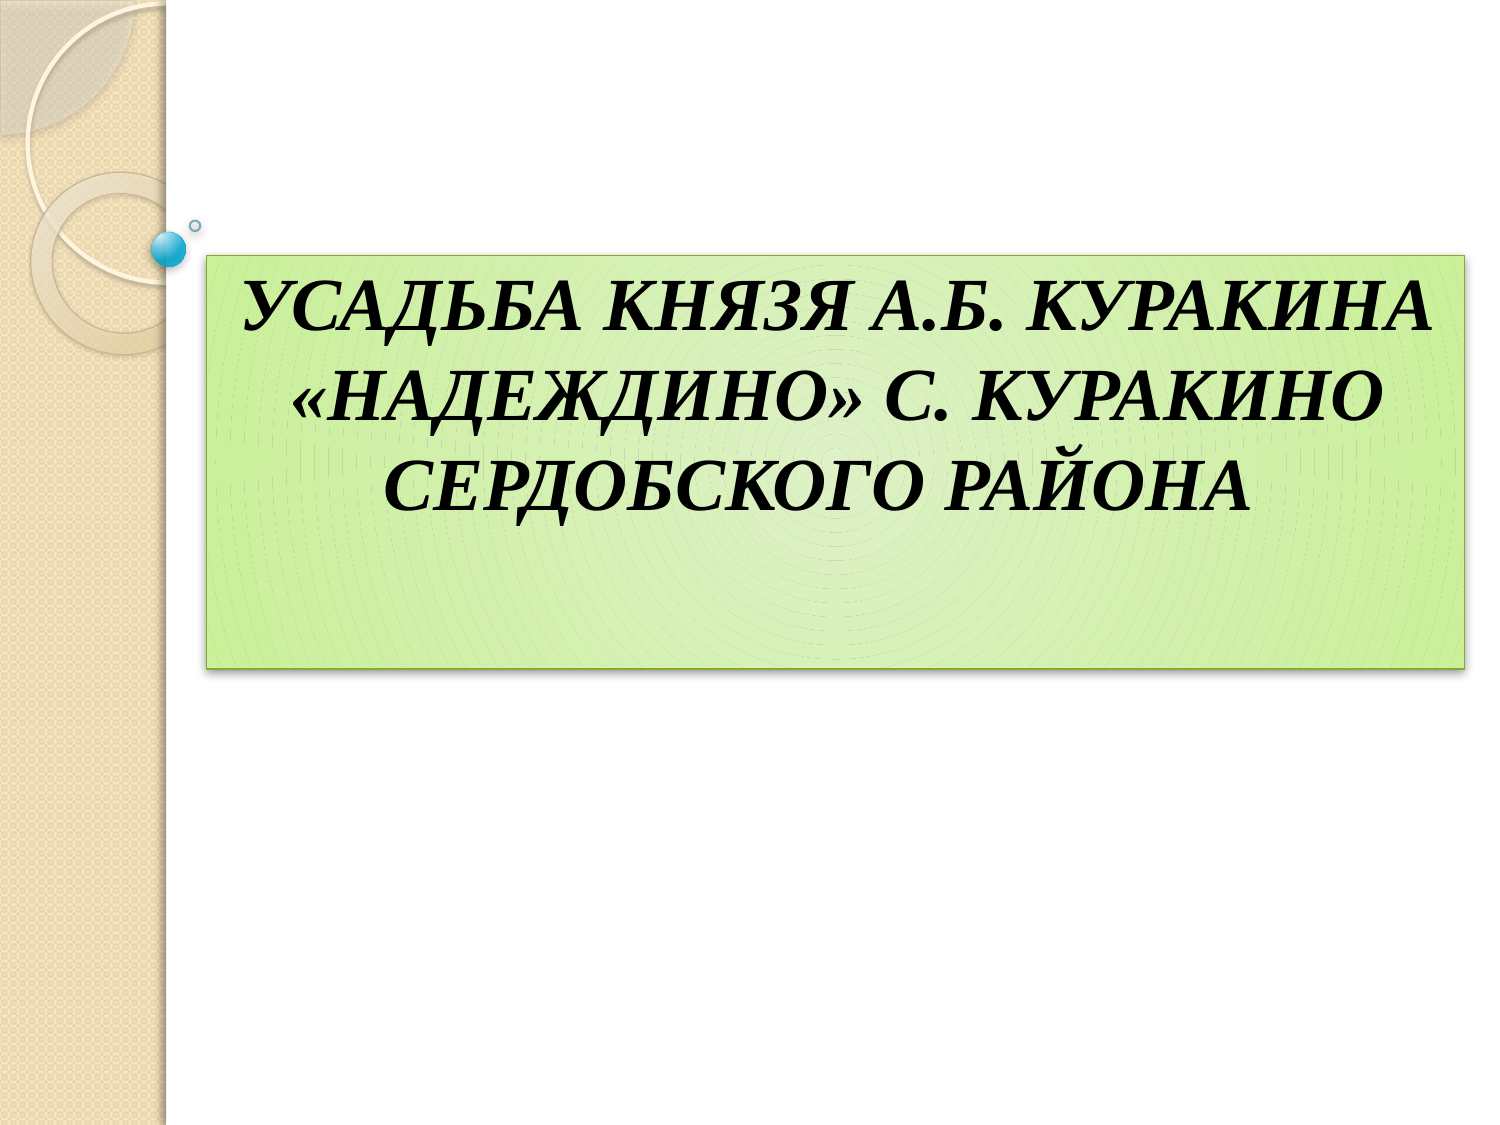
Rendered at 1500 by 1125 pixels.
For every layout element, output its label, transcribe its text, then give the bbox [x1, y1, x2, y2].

subtitle Усадьба князя А.Б. Куракина «Надеждино» с. Куракино Сердобского района [206, 255, 1465, 670]
